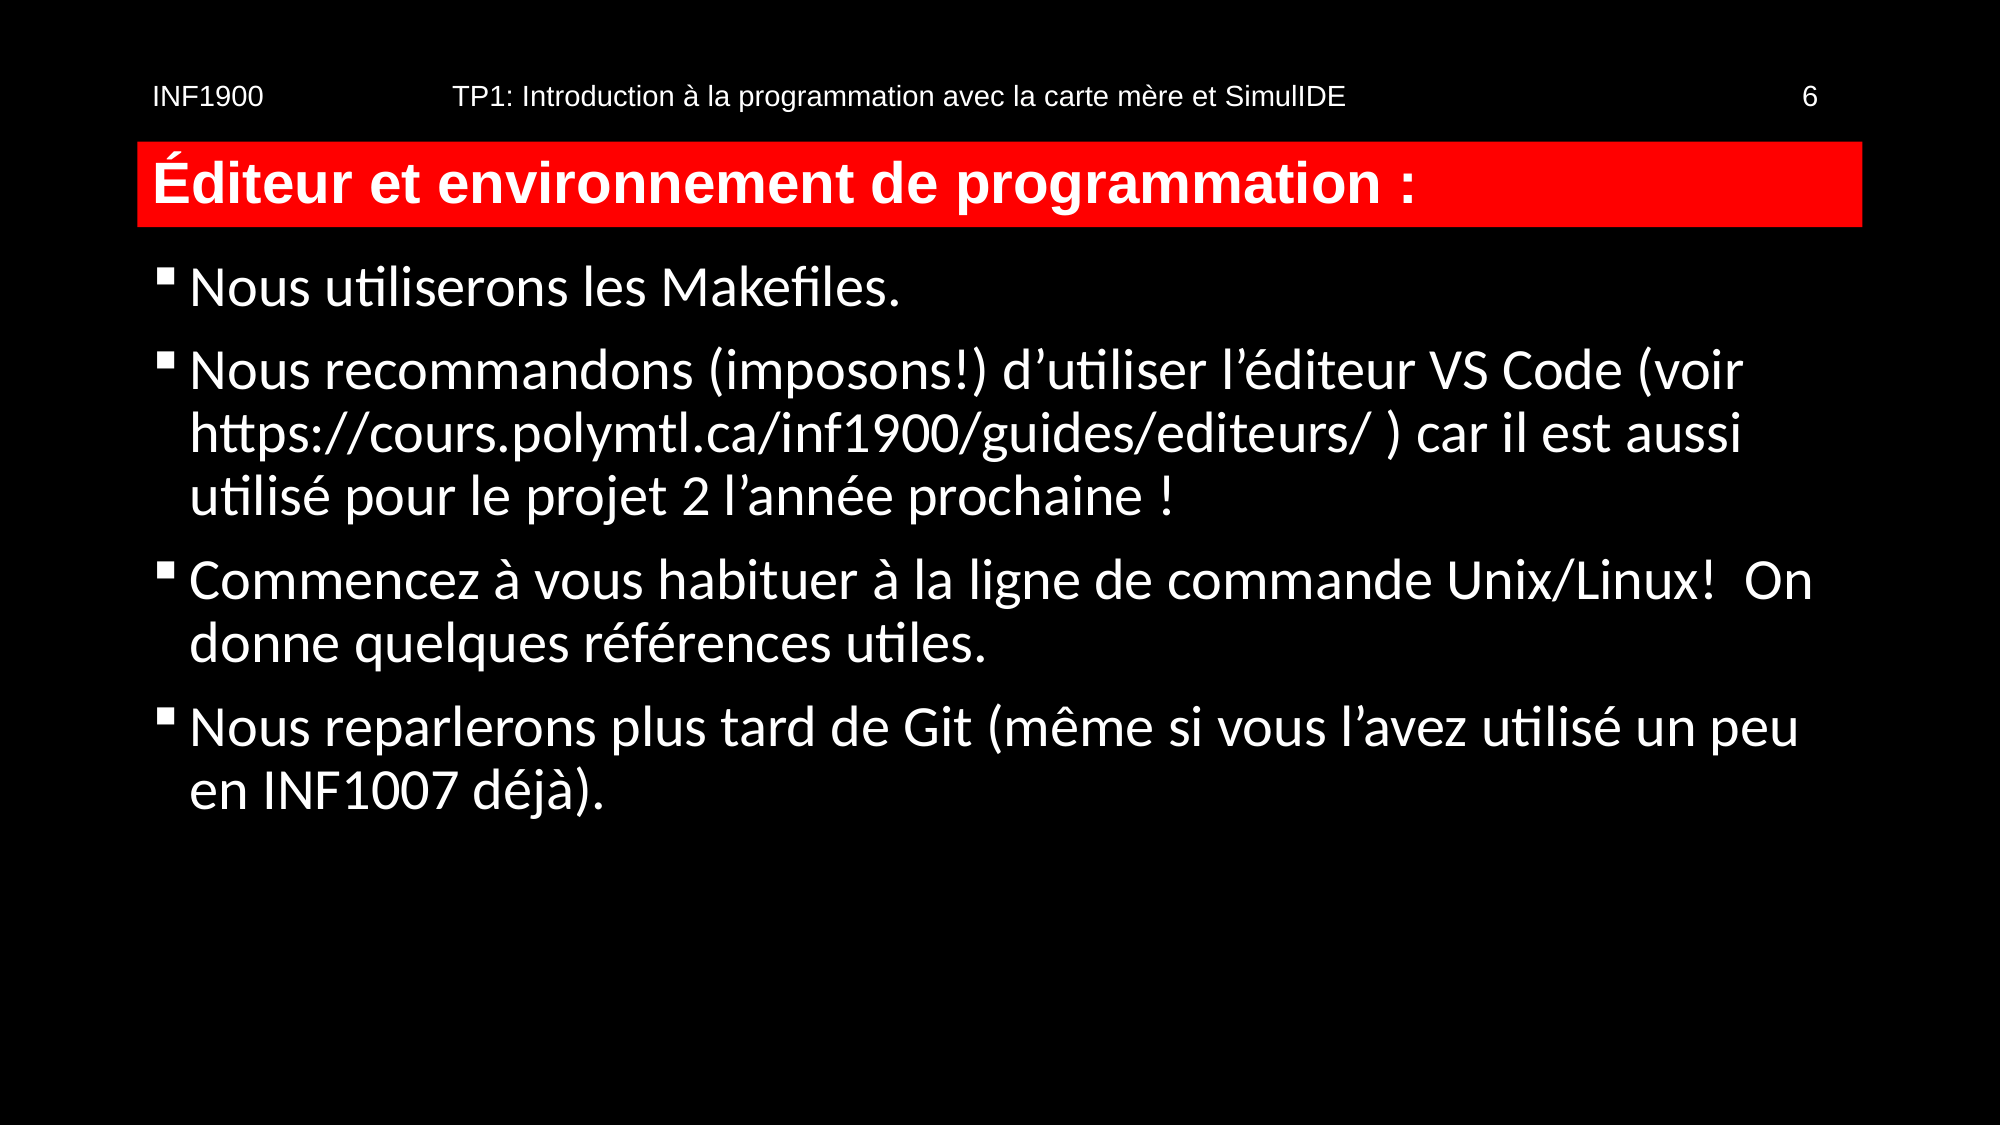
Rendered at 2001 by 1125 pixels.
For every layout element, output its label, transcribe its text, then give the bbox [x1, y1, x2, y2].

title Éditeur et environnement de programmation : [137, 155, 1863, 228]
list Nous utiliserons les Makefiles. Nous recommandons (imposons!) d’utiliser l’éditeur VS Code (voir https://cours.polymtl.ca/inf1900/guides/editeurs/ ) car il est aussi utilisé pour le projet 2 l’année prochaine ! Commencez à vous habituer à la ligne de commande Unix/Linux! On donne quelques références utiles. Nous reparlerons plus tard de Git (même si vous l’avez utilisé un peu en INF1007 déjà). [137, 248, 1863, 1055]
text_box INF1900 TP1: Introduction à la programmation avec la carte mère et SimulIDE 6 [137, 69, 1863, 155]
